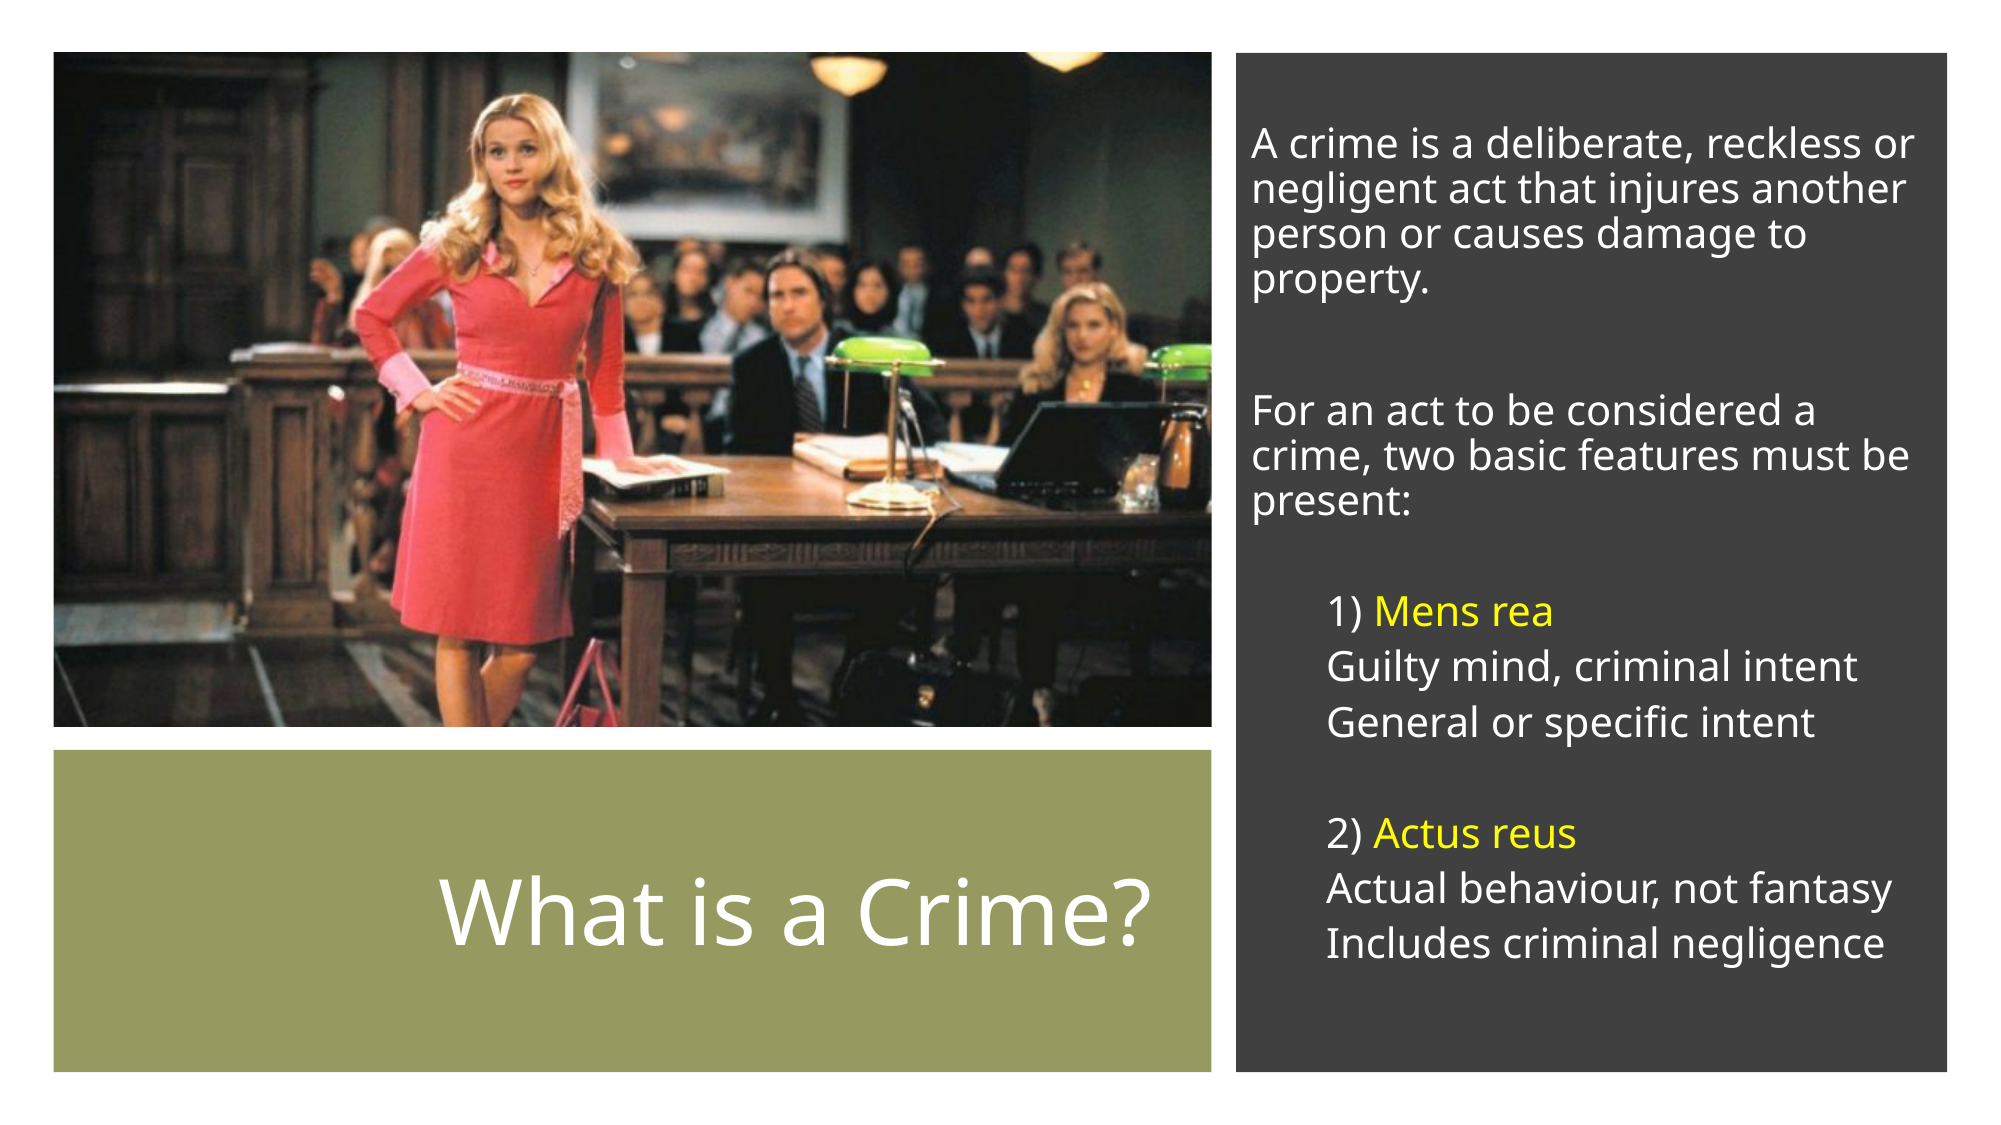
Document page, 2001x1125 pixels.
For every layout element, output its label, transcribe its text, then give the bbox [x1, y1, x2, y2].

text_box [1235, 52, 1948, 1073]
list A crime is a deliberate, reckless or negligent act that injures another person or causes damage to property. For an act to be considered a crime, two basic features must be present: 1) Mens rea Guilty mind, criminal intent General or specific intent 2) Actus reus Actual behaviour, not fantasy Includes criminal negligence [1236, 150, 1947, 1073]
picture [53, 52, 1212, 727]
text_box [53, 749, 1212, 1073]
title What is a Crime? [85, 782, 1168, 1049]
